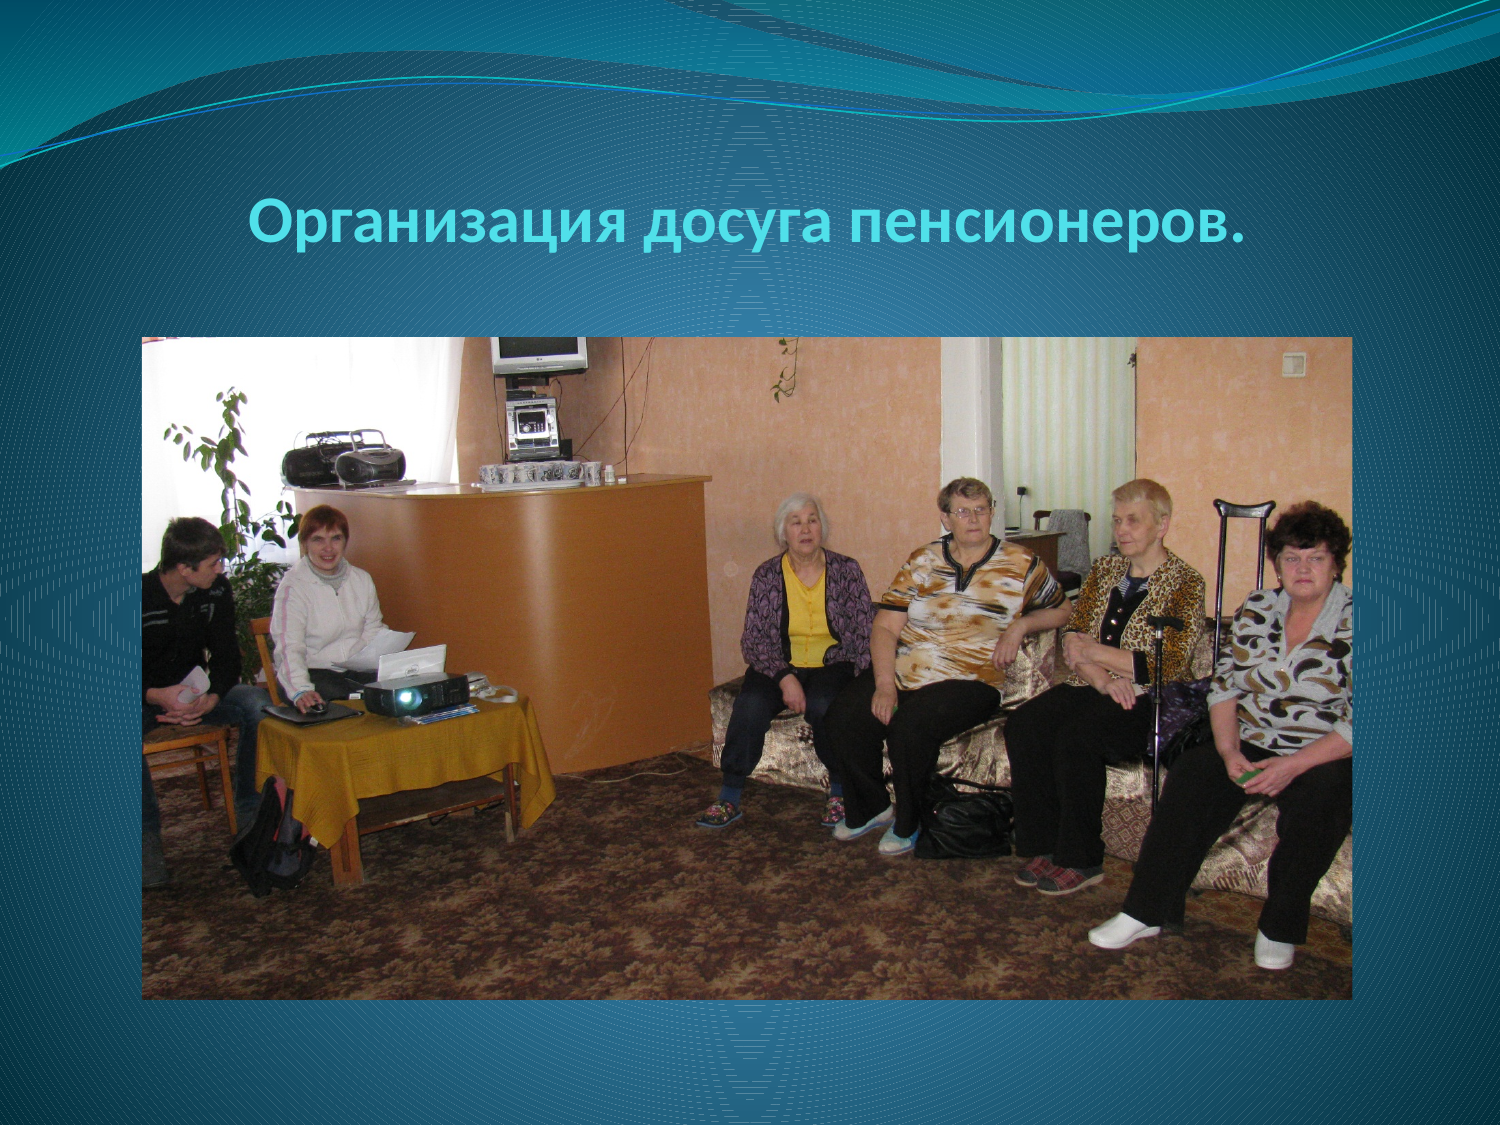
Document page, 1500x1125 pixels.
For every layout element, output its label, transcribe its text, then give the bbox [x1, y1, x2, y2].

title Организация досуга пенсионеров. [53, 137, 1447, 256]
picture [141, 336, 1353, 1000]
